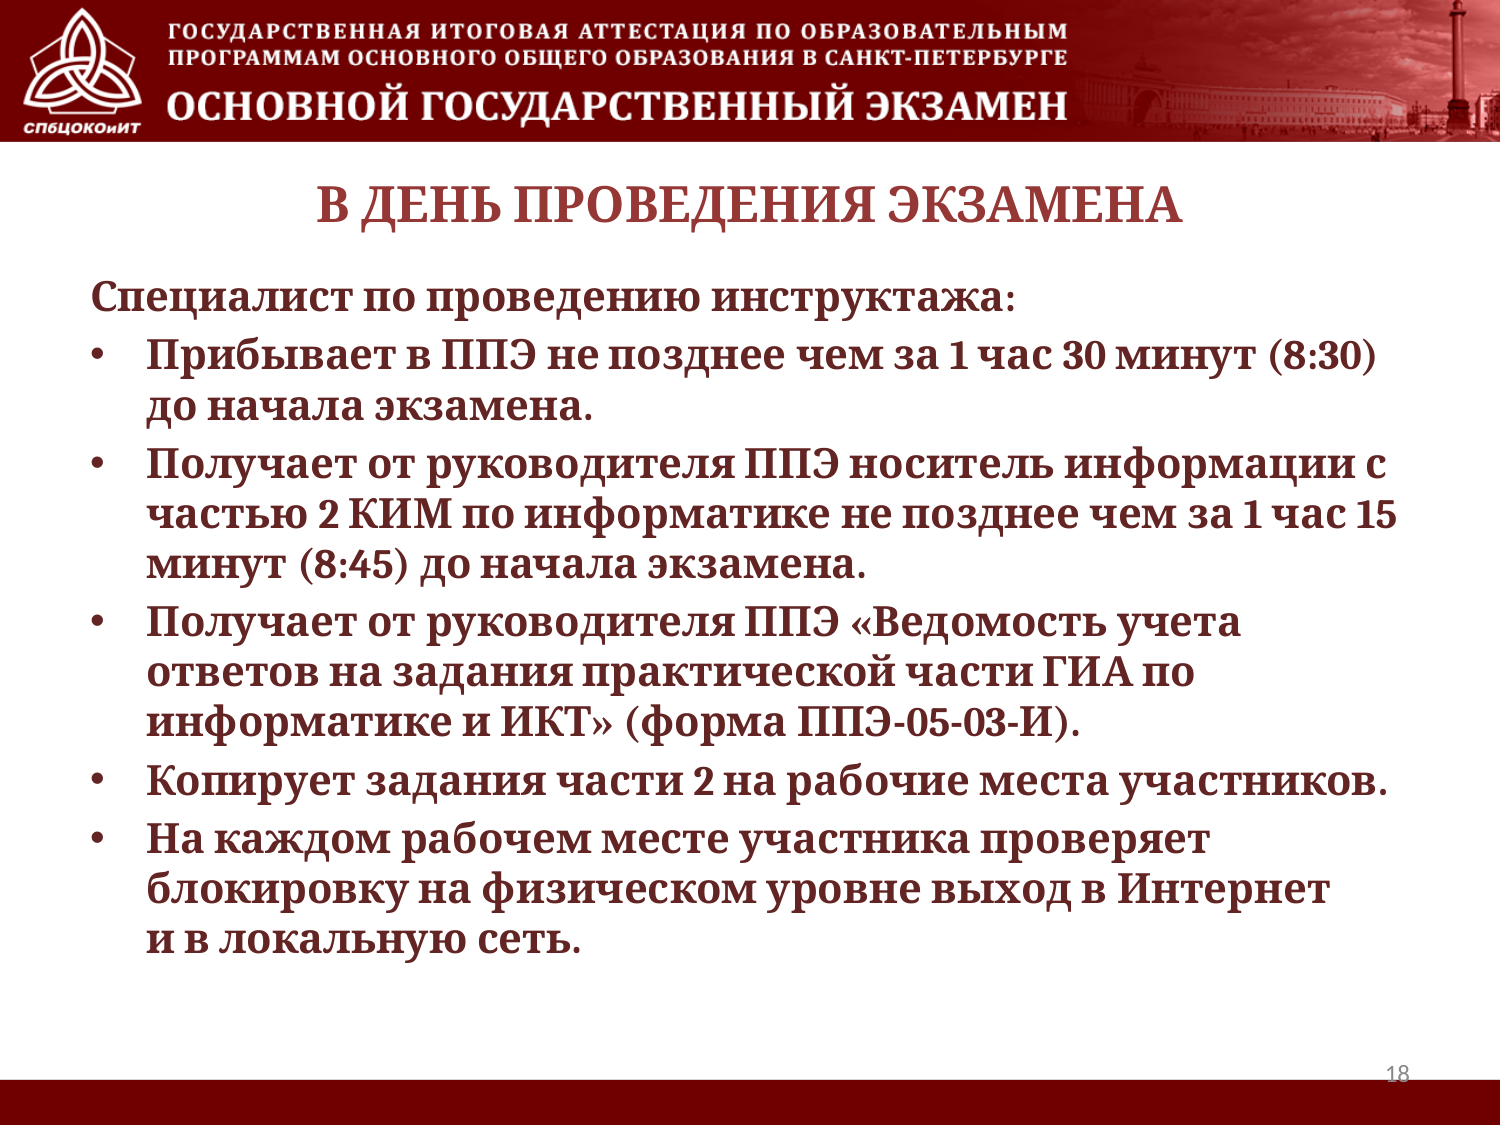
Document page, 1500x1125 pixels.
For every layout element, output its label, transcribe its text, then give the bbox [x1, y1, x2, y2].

text_box 18 [1074, 1042, 1425, 1103]
title В ДЕНЬ ПРОВЕДЕНИЯ ЭКЗАМЕНА [74, 148, 1426, 256]
picture [0, 0, 1500, 1125]
list Специалист по проведению инструктажа: Прибывает в ППЭ не позднее чем за 1 час 30 минут (8:30) до начала экзамена. Получает от руководителя ППЭ носитель информации с частью 2 КИМ по информатике не позднее чем за 1 час 15 минут (8:45) до начала экзамена. Получает от руководителя ППЭ «Ведомость учета ответов на задания практической части ГИА по информатике и ИКТ» (форма ППЭ-05-03-И). Копирует задания части 2 на рабочие места участников. На каждом рабочем месте участника проверяет блокировку на физическом уровне выход в Интернет и в локальную сеть. [74, 262, 1426, 1006]
